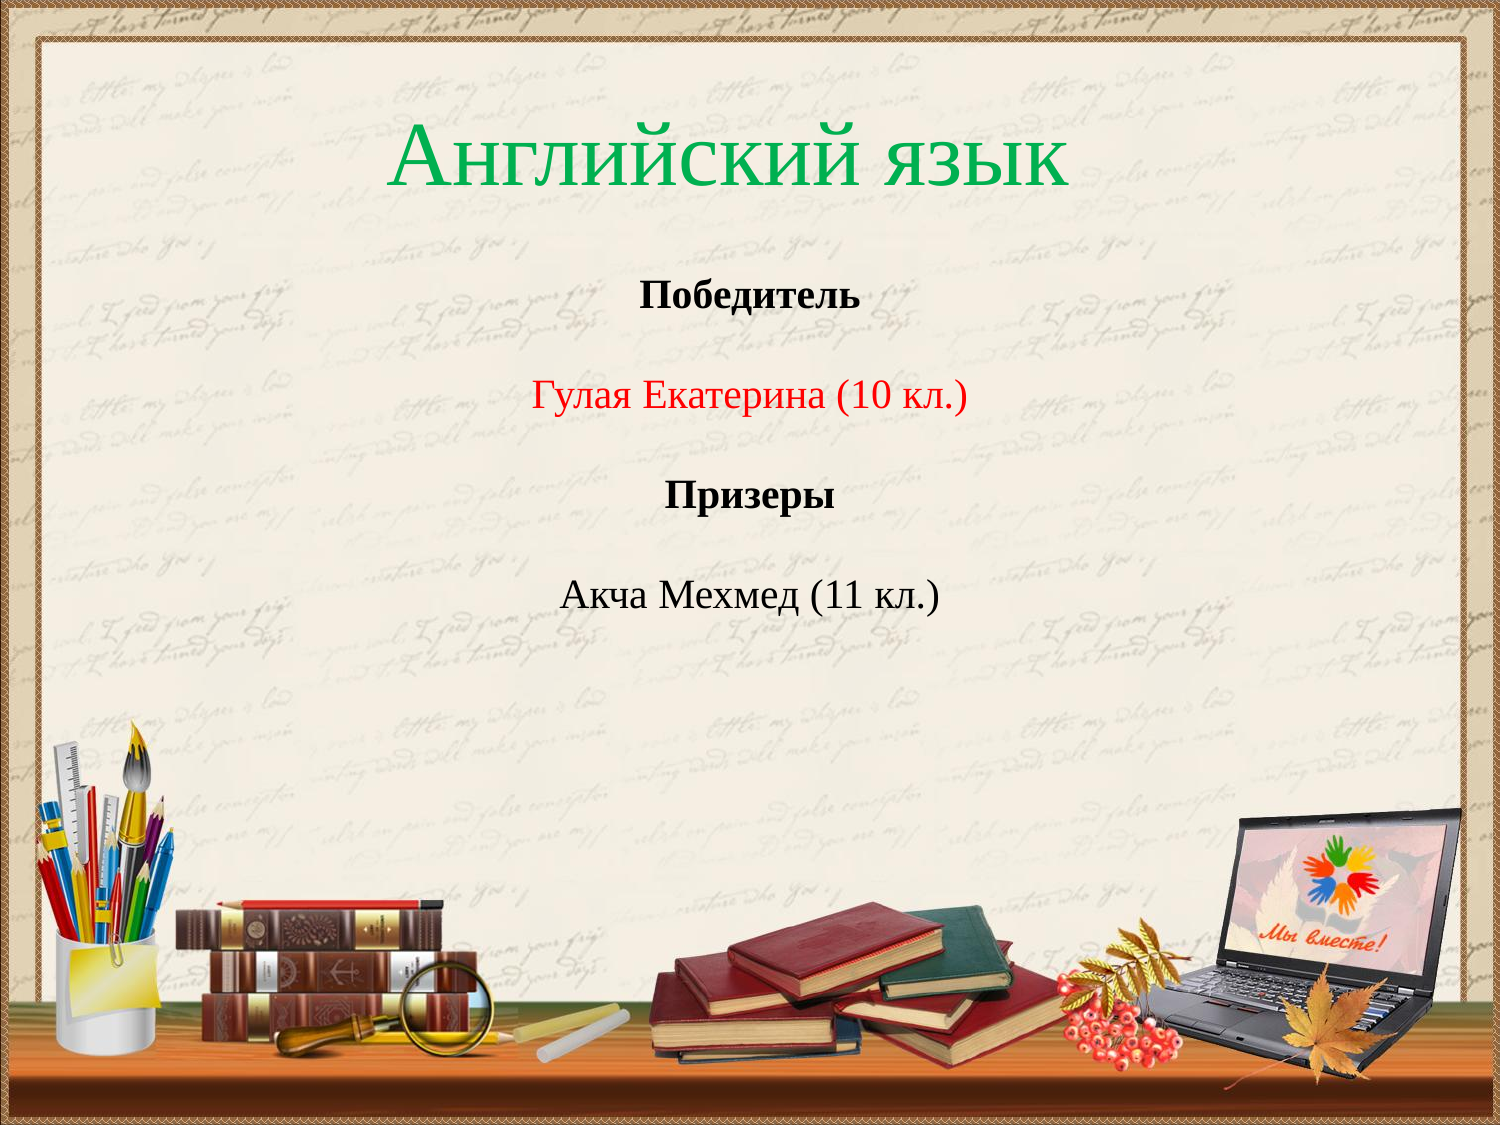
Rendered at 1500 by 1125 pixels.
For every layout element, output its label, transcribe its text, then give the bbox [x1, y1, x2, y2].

text_box Победитель Гулая Екатерина (10 кл.) Призеры Акча Мехмед (11 кл.) [374, 259, 1125, 625]
picture [0, 0, 1500, 1125]
title Английский язык [53, 54, 1404, 243]
